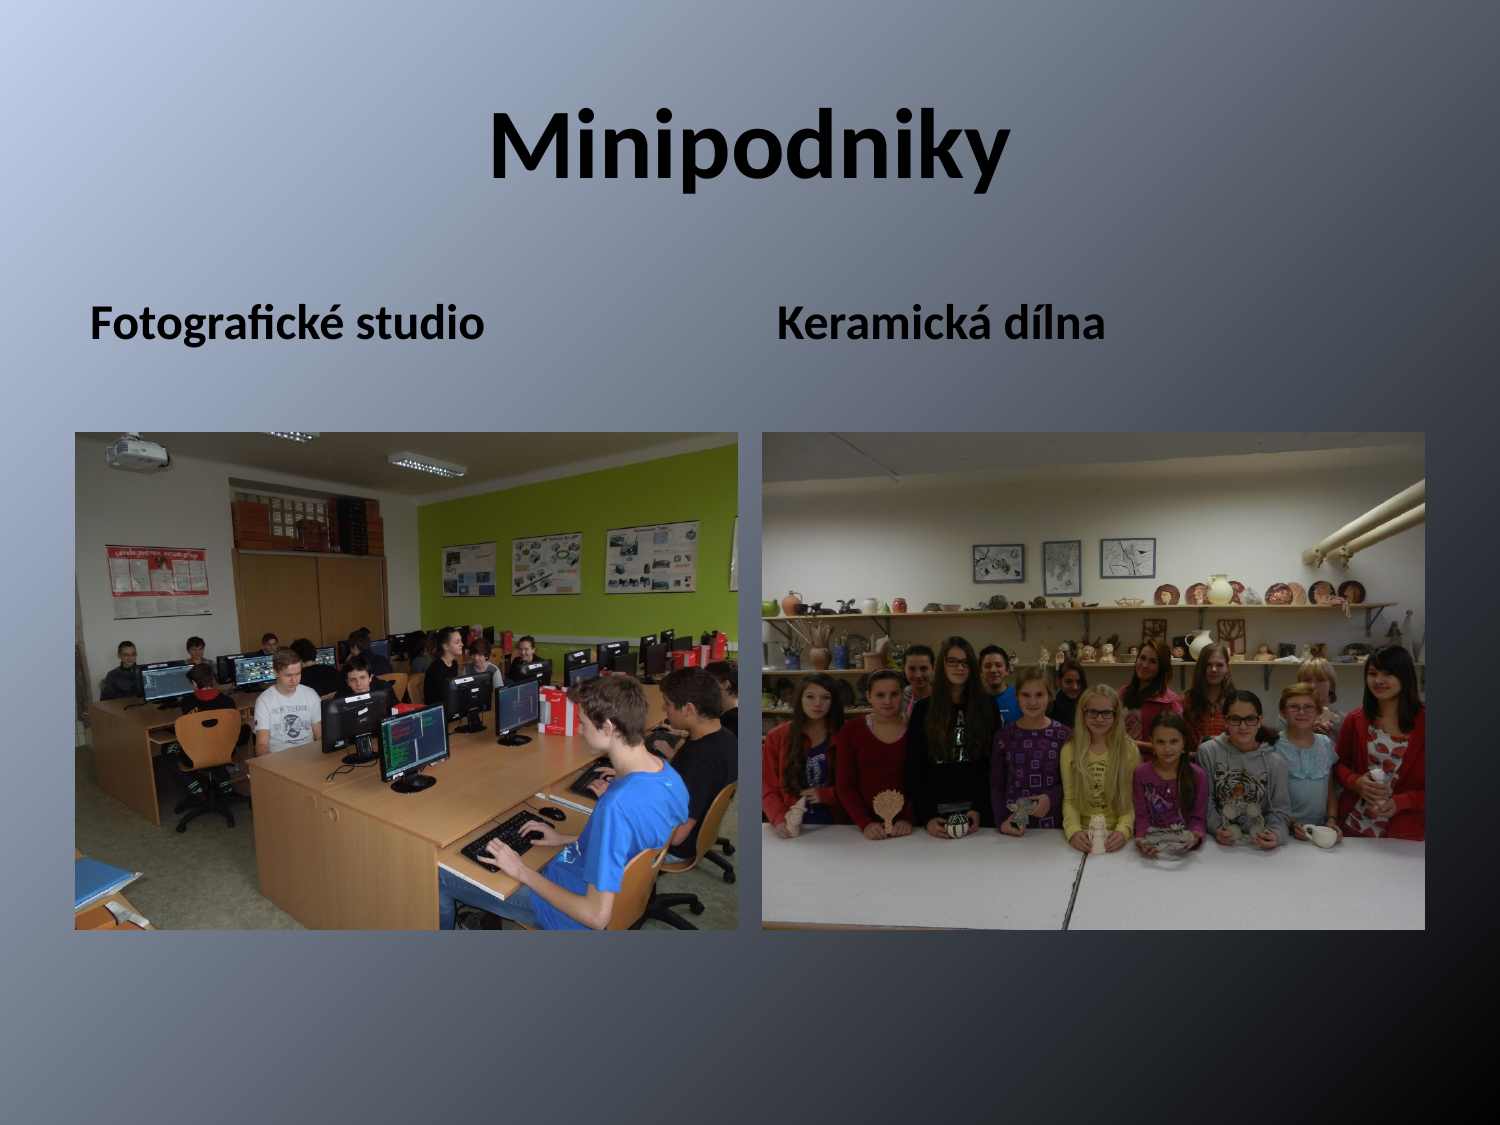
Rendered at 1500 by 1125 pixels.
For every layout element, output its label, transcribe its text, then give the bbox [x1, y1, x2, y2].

title Minipodniky [75, 45, 1425, 233]
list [74, 432, 738, 930]
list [761, 432, 1425, 930]
list Fotografické studio [75, 251, 738, 357]
list Keramická dílna [761, 251, 1425, 357]
